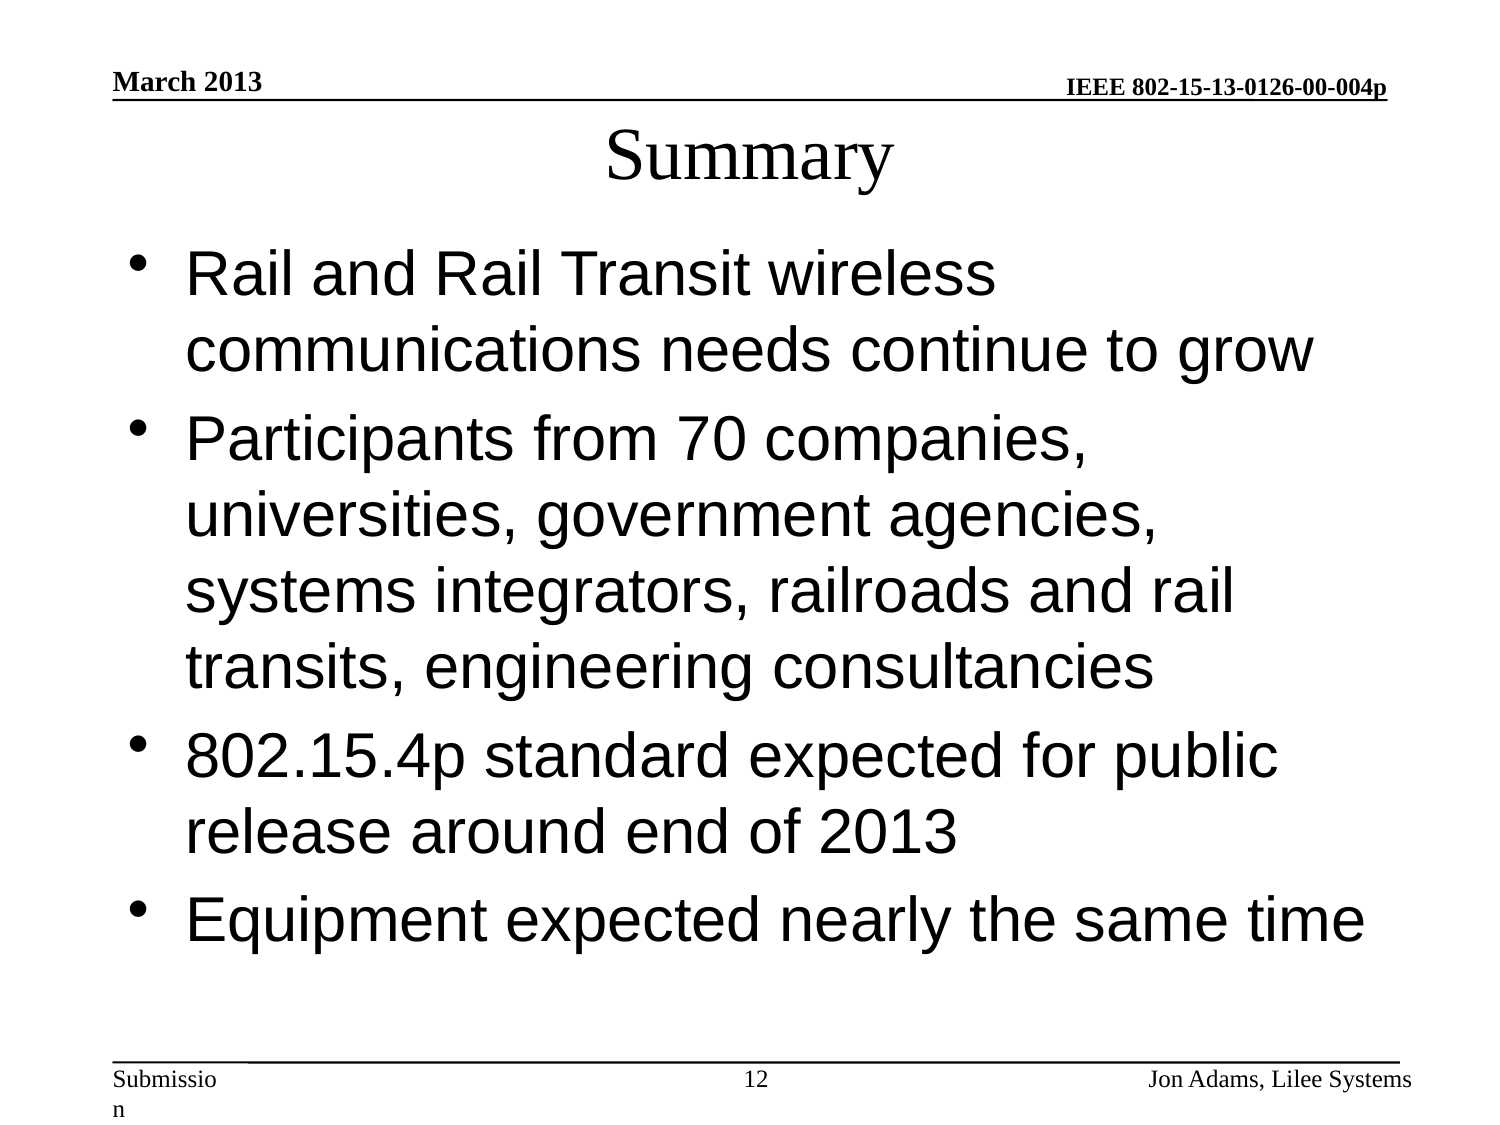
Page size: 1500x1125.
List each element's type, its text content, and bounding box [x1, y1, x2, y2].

list Rail and Rail Transit wireless communications needs continue to grow Participants from 70 companies, universities, government agencies, systems integrators, railroads and rail transits, engineering consultancies 802.15.4p standard expected for public release around end of 2013 Equipment expected nearly the same time [112, 224, 1388, 988]
slide_number 12 [712, 1062, 800, 1093]
title Summary [112, 112, 1388, 188]
footer Jon Adams, Lilee Systems [900, 1062, 1413, 1093]
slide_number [112, 62, 375, 98]
